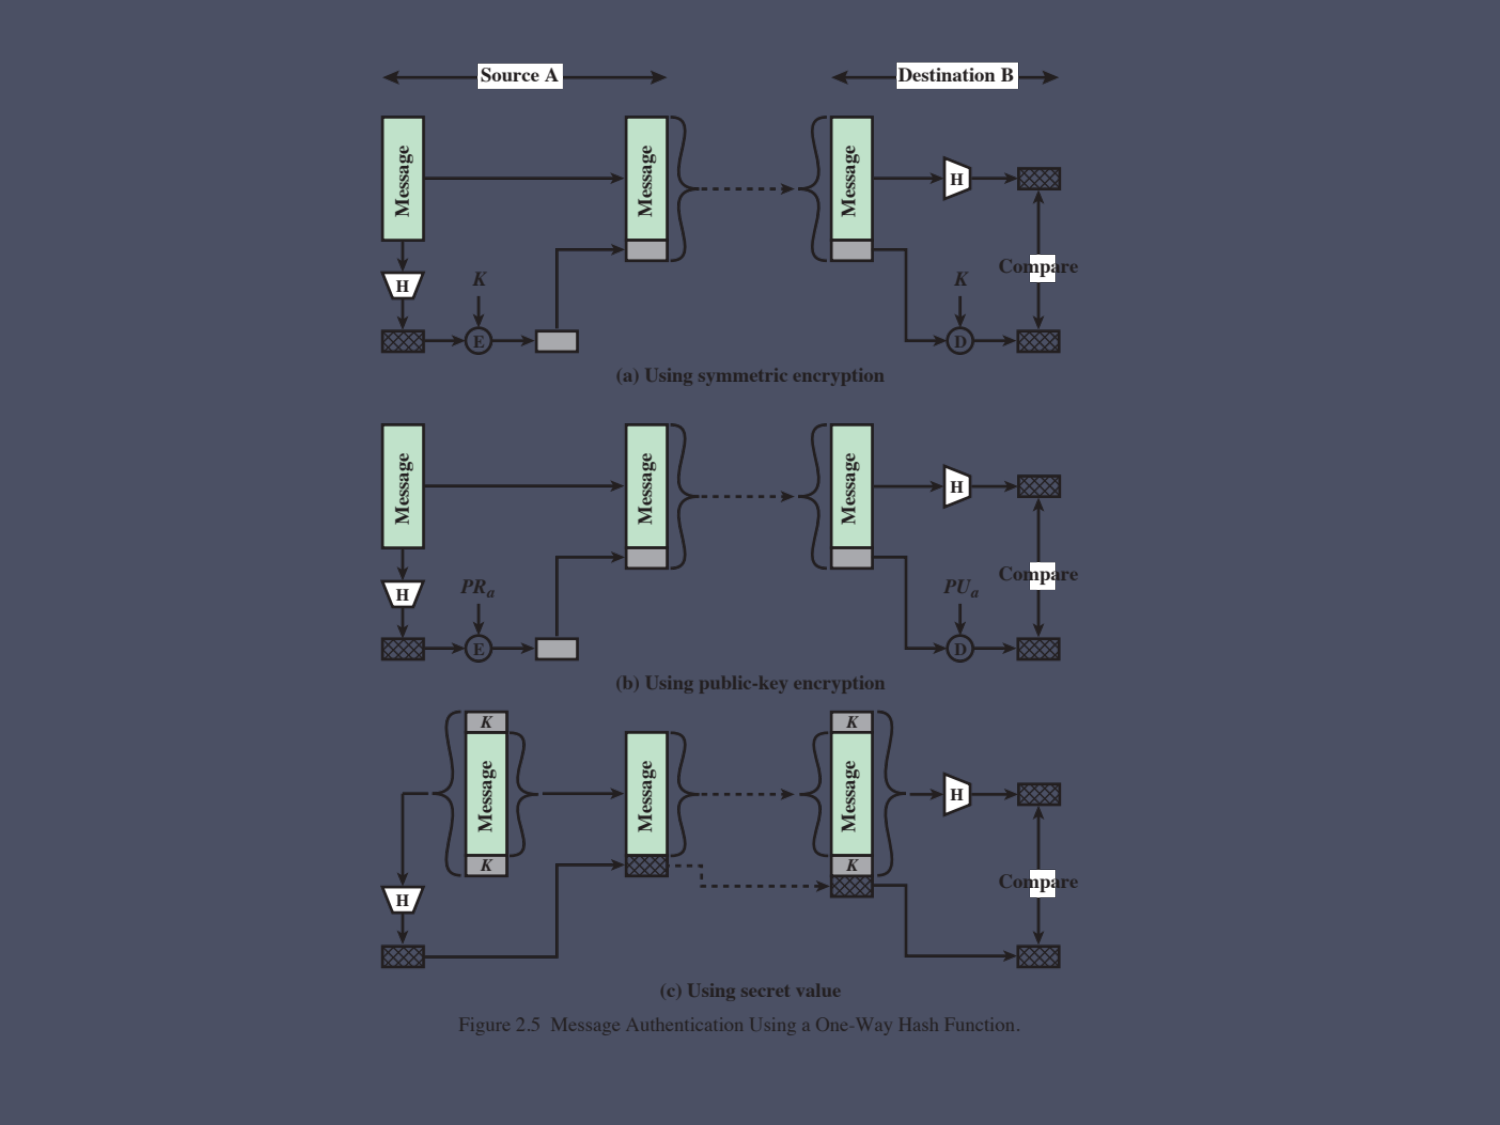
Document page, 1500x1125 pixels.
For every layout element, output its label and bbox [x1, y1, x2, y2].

picture [314, 0, 1185, 1121]
